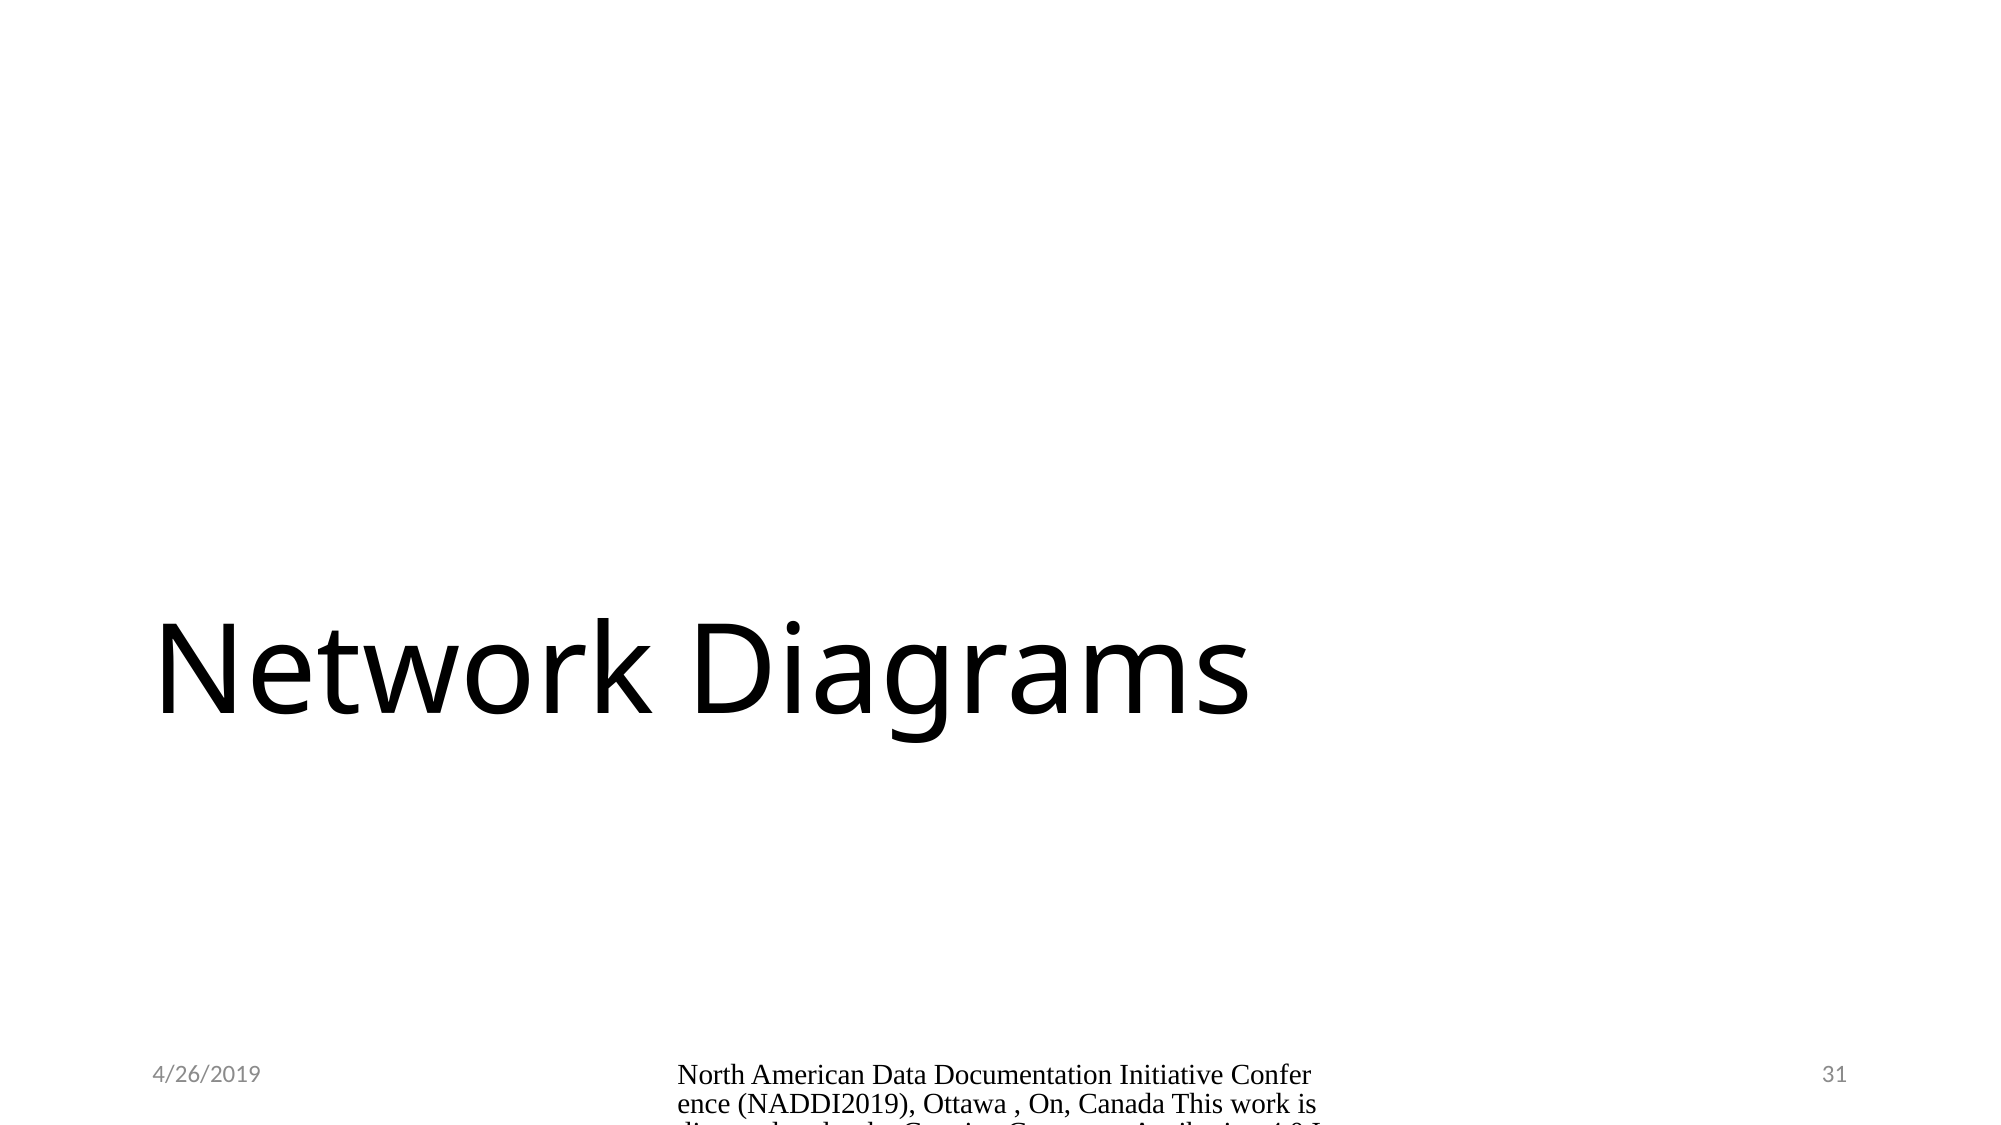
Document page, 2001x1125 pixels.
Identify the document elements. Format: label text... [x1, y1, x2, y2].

title Network Diagrams [136, 280, 1862, 749]
slide_number 31 [1412, 1042, 1863, 1103]
footer North American Data Documentation Initiative Conference (NADDI2019), Ottawa , On, Canada This work is licensed under the Creative Commons Attribution 4.0 International (CC BY 4.0) License. [662, 1042, 1338, 1103]
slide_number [137, 1042, 588, 1103]
